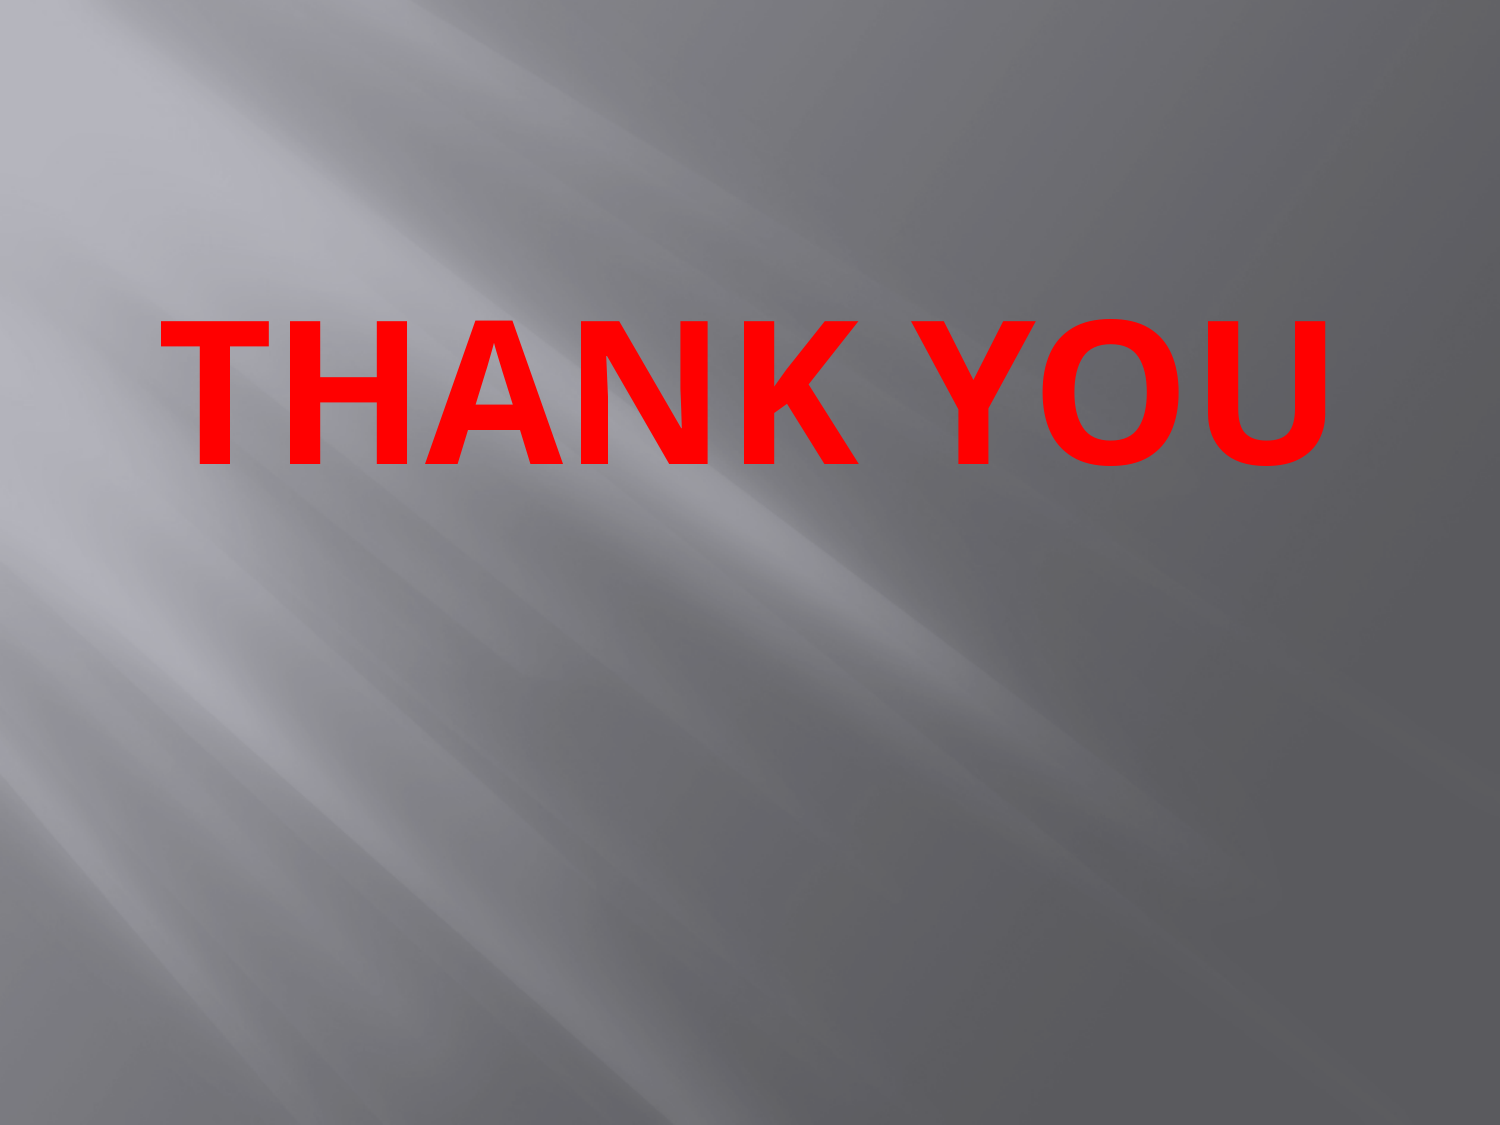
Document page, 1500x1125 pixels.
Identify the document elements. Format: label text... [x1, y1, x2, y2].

title THANK YOU [75, 45, 1425, 725]
